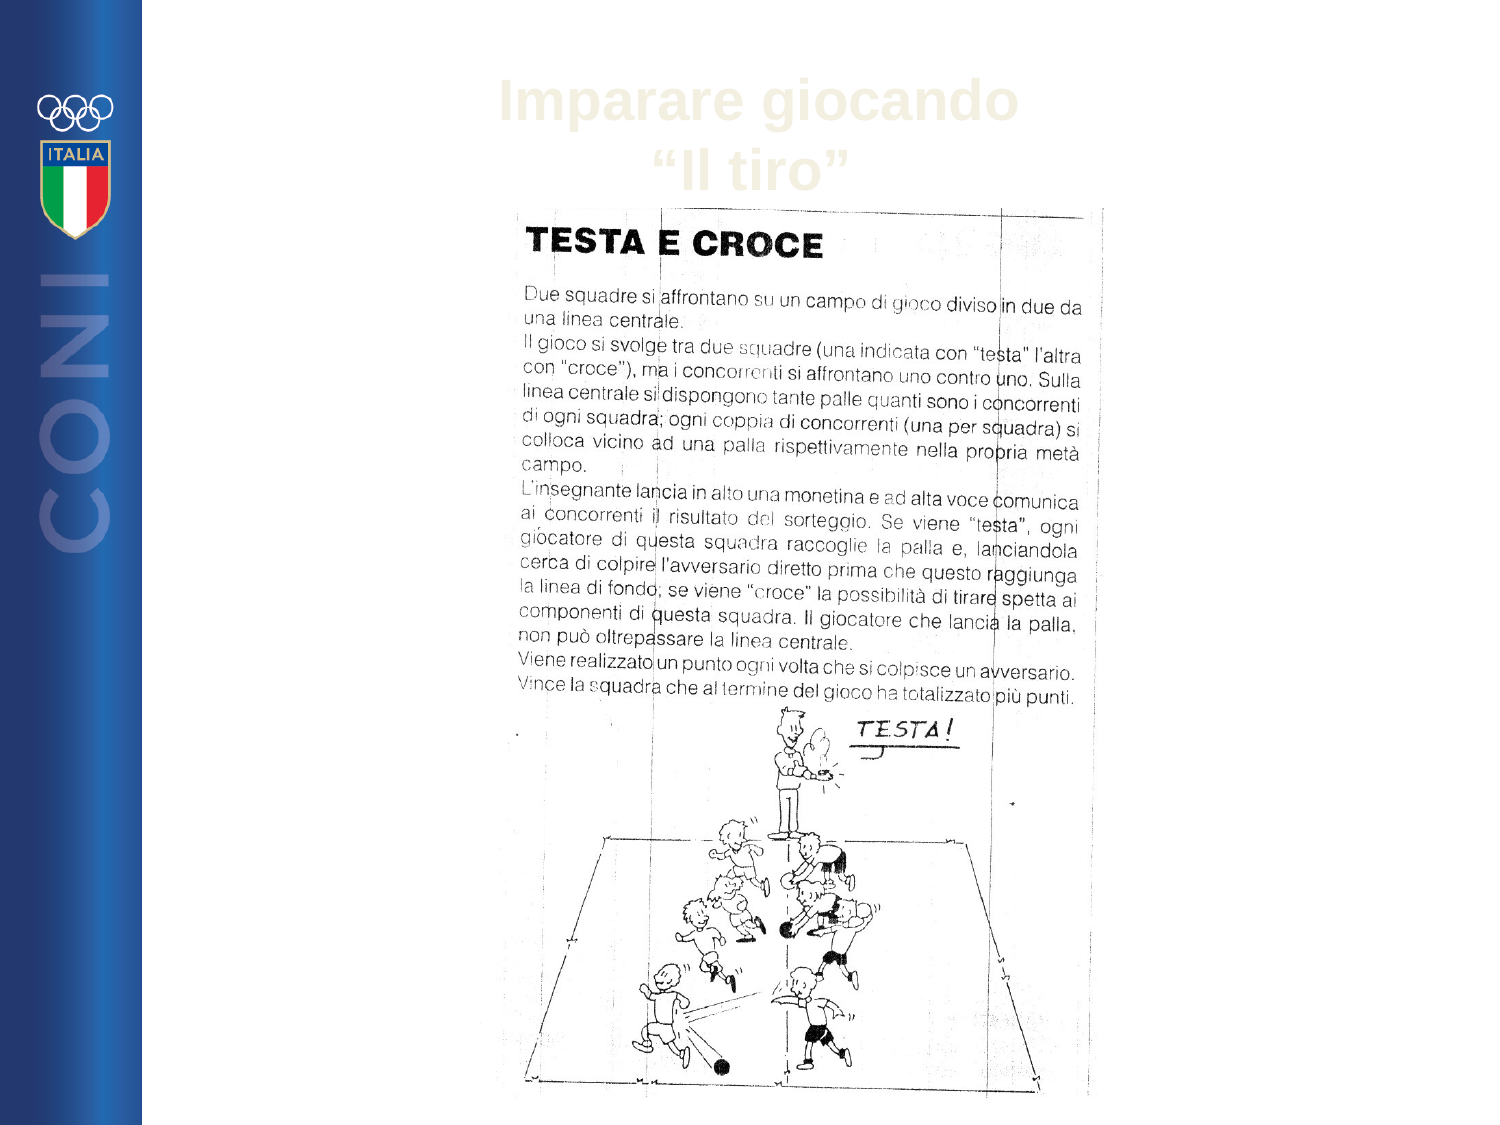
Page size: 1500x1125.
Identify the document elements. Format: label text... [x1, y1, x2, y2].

picture [0, 0, 142, 1125]
picture [478, 207, 1105, 1098]
text_box Imparare giocando “Il tiro” [135, 54, 1400, 210]
